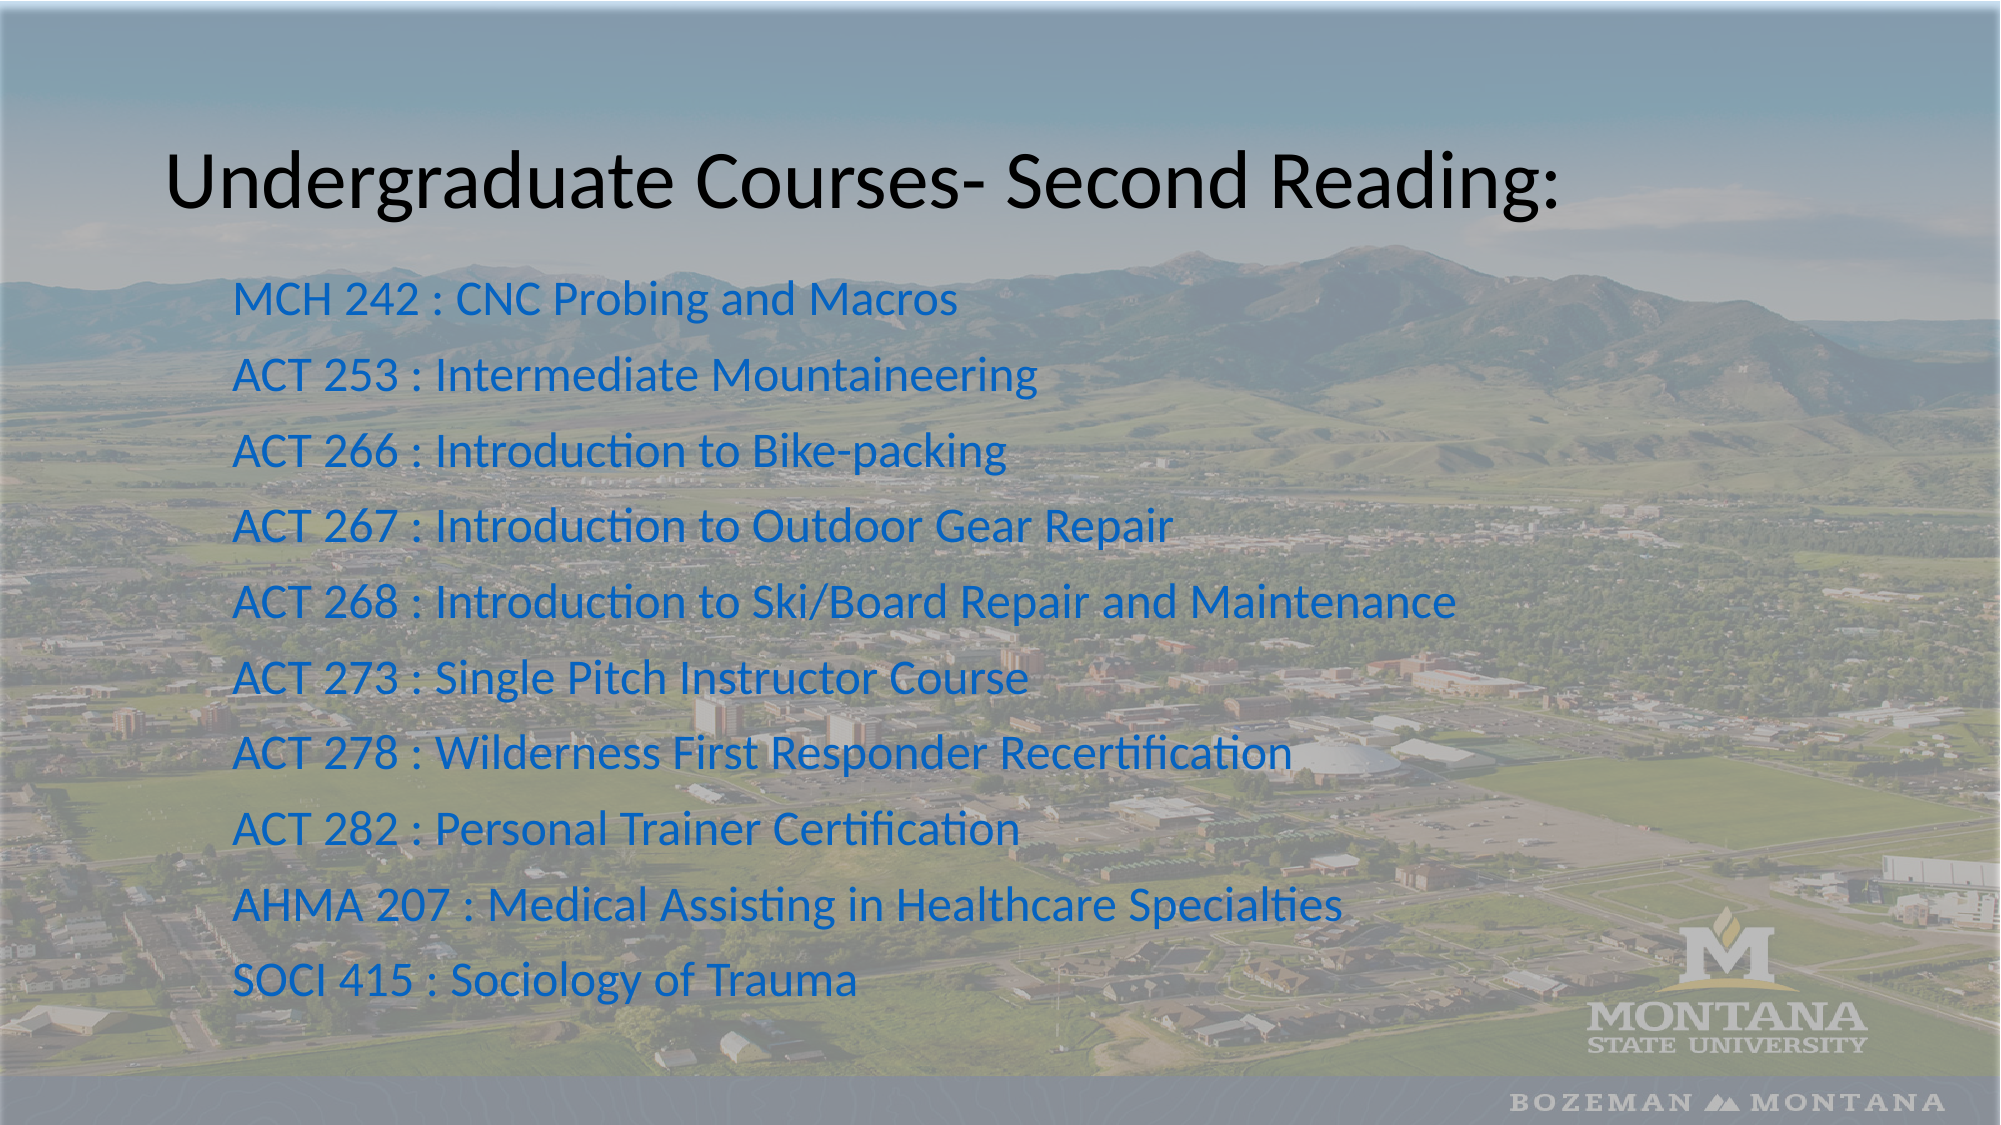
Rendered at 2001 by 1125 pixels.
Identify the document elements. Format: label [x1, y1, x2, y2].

list [0, 1, 2000, 1125]
